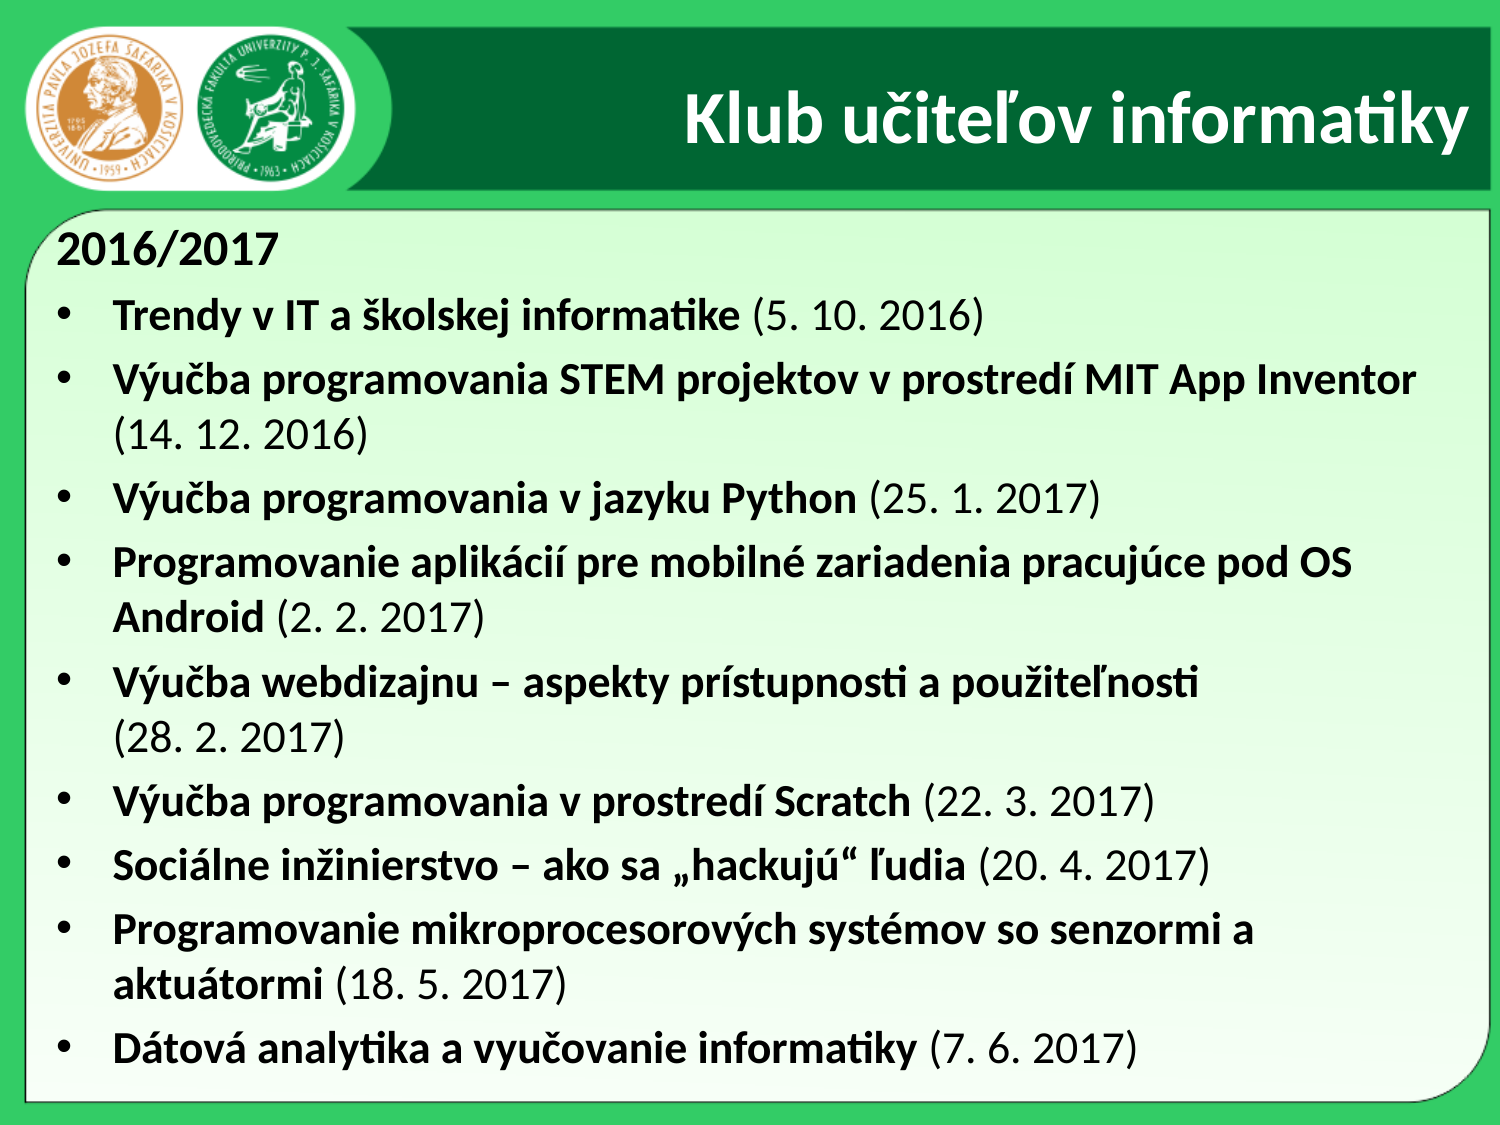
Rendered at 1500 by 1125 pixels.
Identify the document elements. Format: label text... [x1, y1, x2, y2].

picture [0, 0, 1500, 1125]
list 2016/2017 Trendy v IT a školskej informatike (5. 10. 2016) Výučba programovania STEM projektov v prostredí MIT App Inventor (14. 12. 2016) Výučba programovania v jazyku Python (25. 1. 2017) Programovanie aplikácií pre mobilné zariadenia pracujúce pod OS Android (2. 2. 2017) Výučba webdizajnu – aspekty prístupnosti a použiteľnosti (28. 2. 2017) Výučba programovania v prostredí Scratch (22. 3. 2017) Sociálne inžinierstvo – ako sa „hackujú“ ľudia (20. 4. 2017) Programovanie mikroprocesorových systémov so senzormi a aktuátormi (18. 5. 2017) Dátová analytika a vyučovanie informatiky (7. 6. 2017) [41, 208, 1459, 1072]
title Klub učiteľov informatiky [135, 30, 1486, 197]
